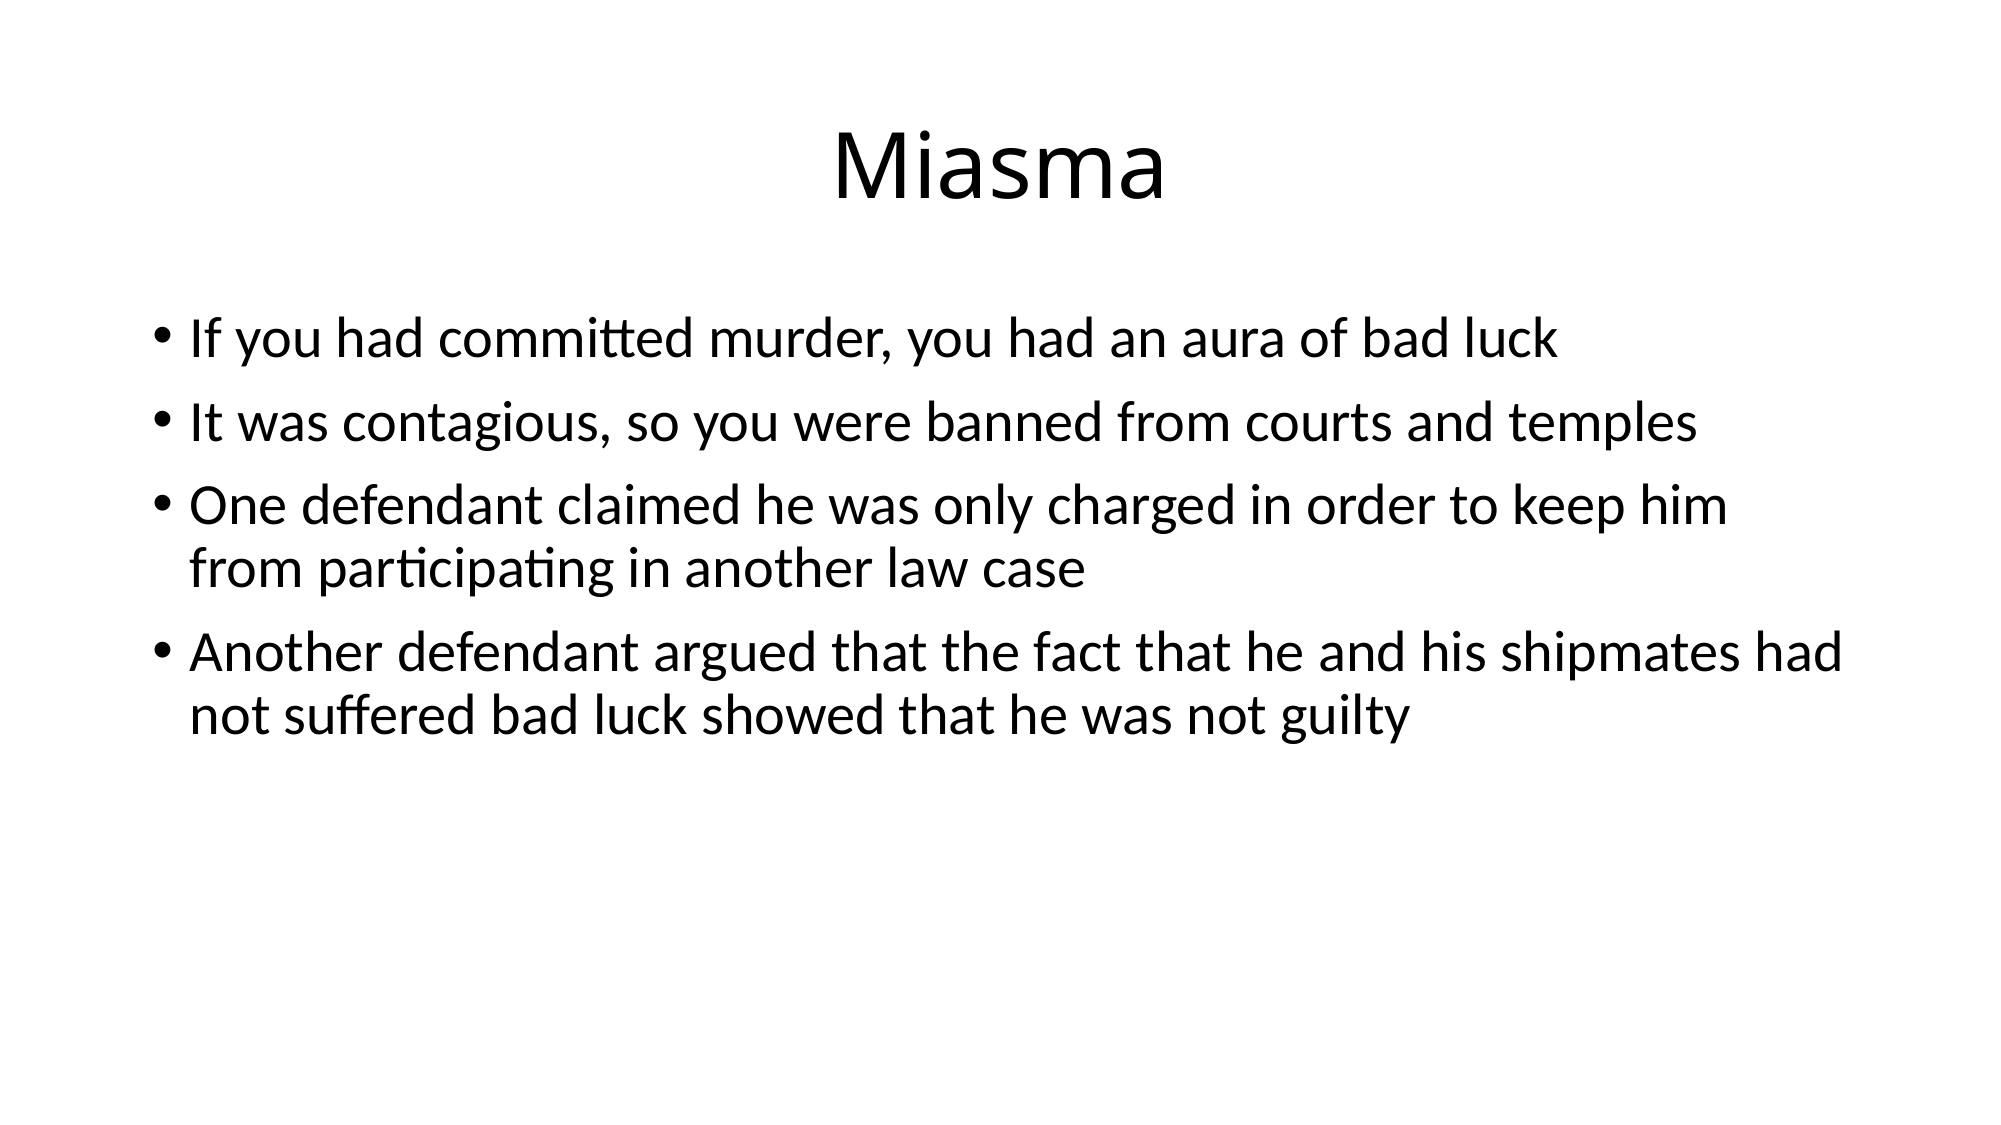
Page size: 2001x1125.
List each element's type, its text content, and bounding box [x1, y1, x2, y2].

title Miasma [137, 59, 1863, 278]
list If you had committed murder, you had an aura of bad luck It was contagious, so you were banned from courts and temples One defendant claimed he was only charged in order to keep him from participating in another law case Another defendant argued that the fact that he and his shipmates had not suffered bad luck showed that he was not guilty [137, 299, 1863, 1098]
